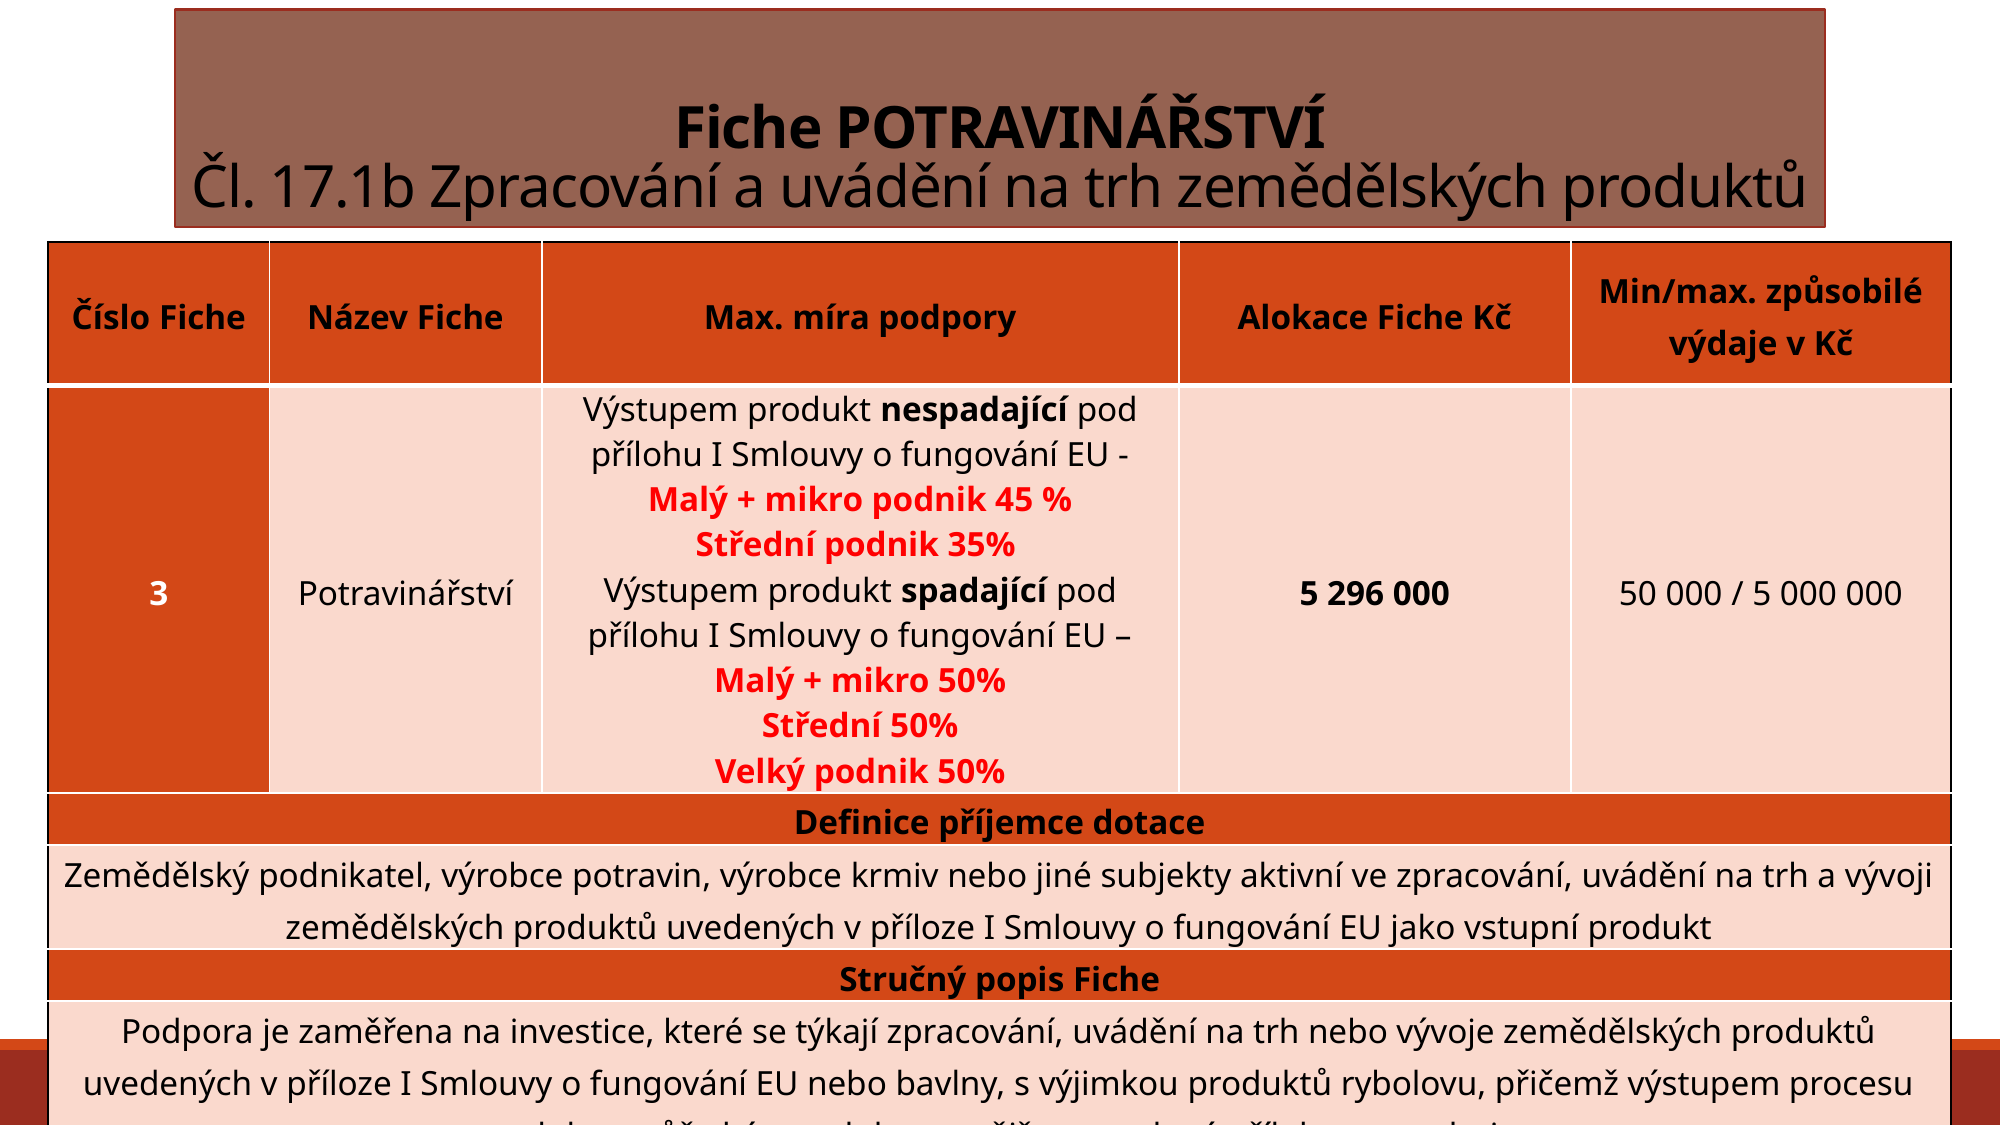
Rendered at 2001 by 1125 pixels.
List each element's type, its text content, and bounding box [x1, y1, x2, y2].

table_header Název Fiche [270, 243, 541, 383]
table_cell Stručný popis Fiche [49, 950, 1950, 1000]
table_header Alokace Fiche Kč [1180, 243, 1570, 383]
table_header Číslo Fiche [49, 243, 269, 383]
table_header Min/max. způsobilé výdaje v Kč [1572, 243, 1950, 383]
table_cell 50 000 / 5 000 000 [1572, 388, 1950, 792]
table_header Max. míra podpory [543, 243, 1178, 383]
table_cell 3 [49, 388, 269, 792]
table_cell Výstupem produkt nespadající pod přílohu I Smlouvy o fungování EU - Malý + mikro podnik 45 % Střední podnik 35% Výstupem produkt spadající pod přílohu I Smlouvy o fungování EU – Malý + mikro 50% Střední 50% Velký podnik 50% [543, 388, 1178, 792]
table_cell 5 296 000 [1180, 388, 1570, 792]
table_cell Zemědělský podnikatel, výrobce potravin, výrobce krmiv nebo jiné subjekty aktivní ve zpracování, uvádění na trh a vývoji zemědělských produktů uvedených v příloze I Smlouvy o fungování EU jako vstupní produkt [49, 846, 1950, 948]
text_box Fiche POTRAVINÁŘSTVÍ Čl. 17.1b Zpracování a uvádění na trh zemědělských produktů [174, 8, 1826, 228]
table_cell Definice příjemce dotace [49, 794, 1950, 844]
table_cell Podpora je zaměřena na investice, které se týkají zpracování, uvádění na trh nebo vývoje zemědělských produktů uvedených v příloze I Smlouvy o fungování EU nebo bavlny, s výjimkou produktů rybolovu, přičemž výstupem procesu produkce může být produkt, na nějž se uvedená příloha nevztahuje. [49, 1002, 1950, 1125]
table_cell Potravinářství [270, 388, 541, 792]
